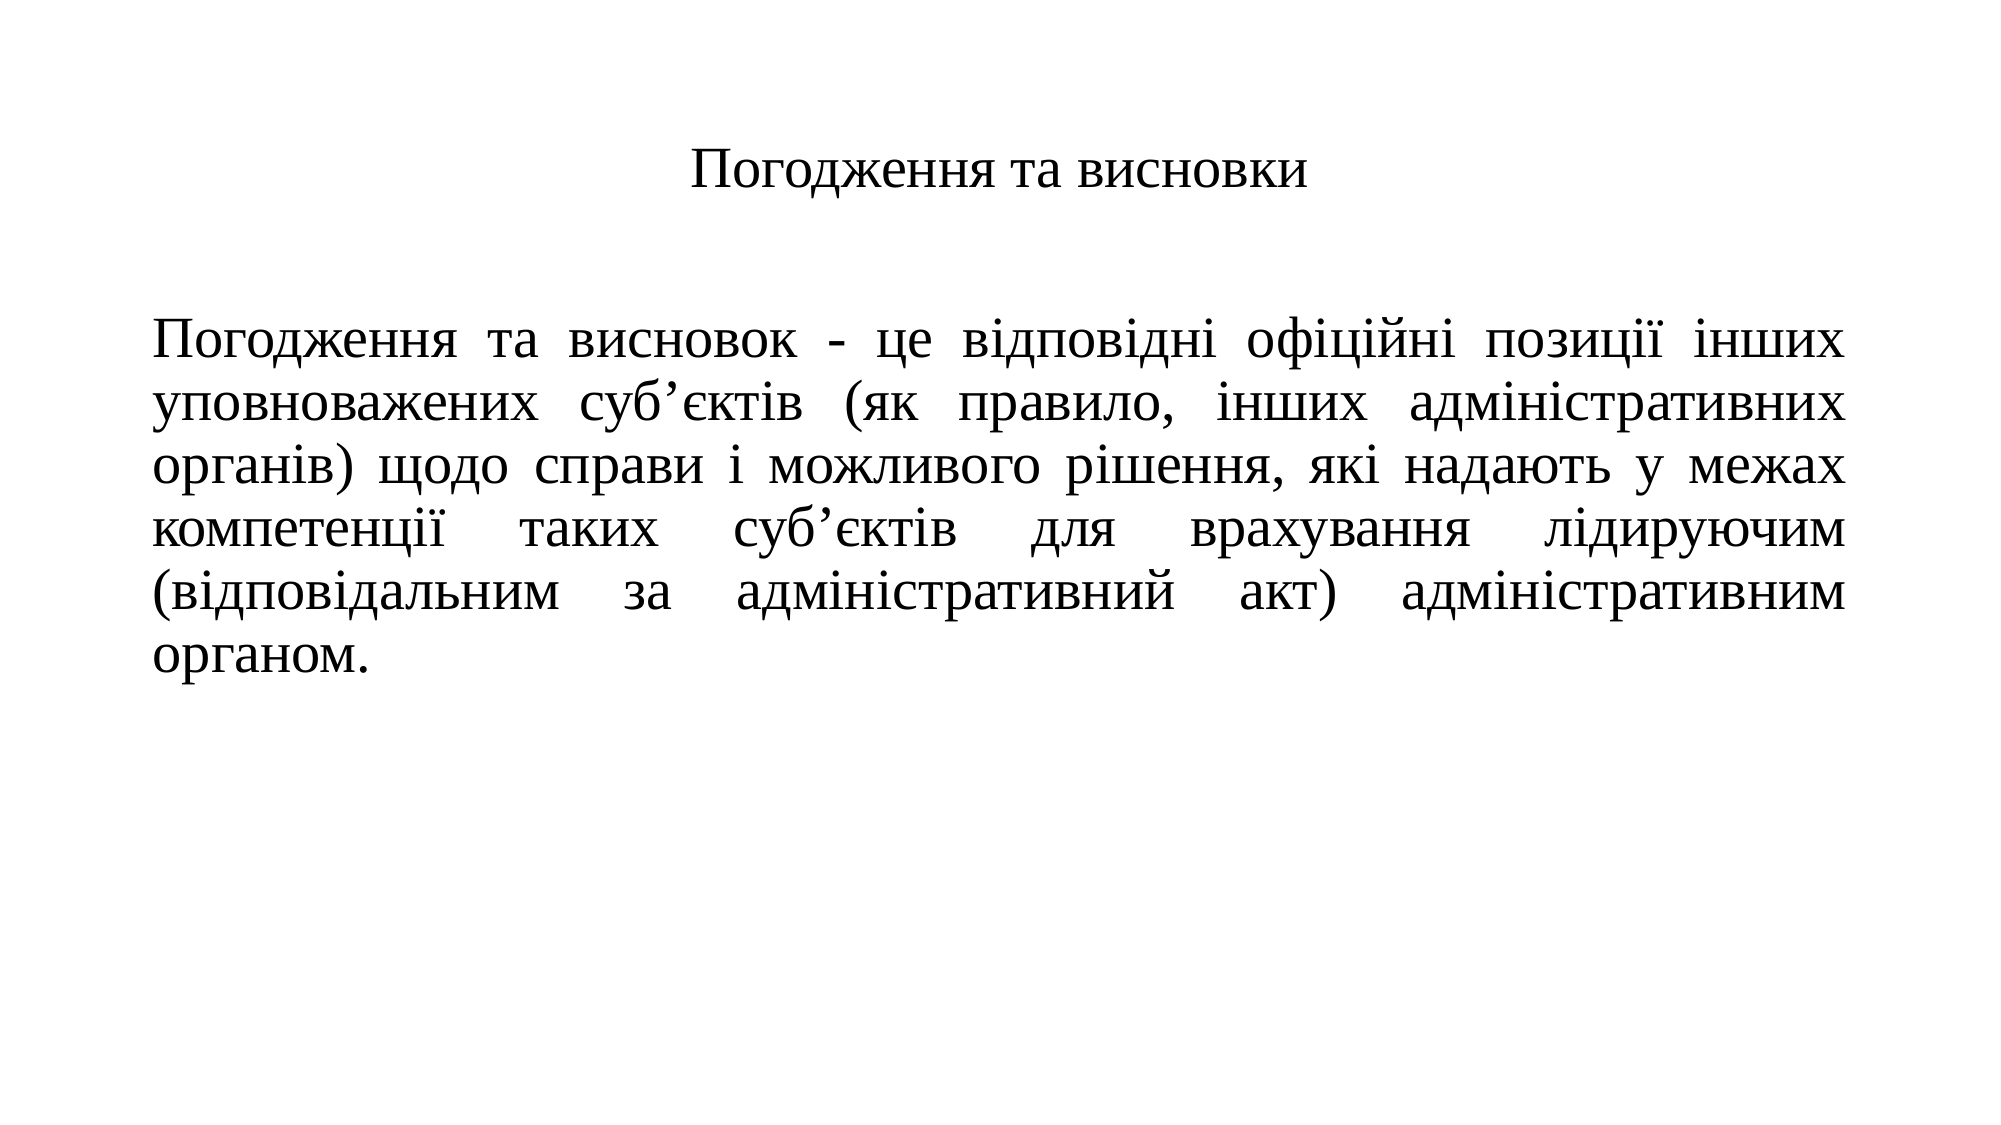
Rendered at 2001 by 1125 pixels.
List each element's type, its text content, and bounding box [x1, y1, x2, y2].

list Погодження та висновок - це відповідні офіційні позиції інших уповноважених суб’єктів (як правило, інших адміністративних органів) щодо справи і можливого рішення, які надають у межах компетенції таких суб’єктів для врахування лідируючим (відповідальним за адміністративний акт) адміністративним органом. [137, 299, 1863, 1014]
title Погодження та висновки [137, 59, 1863, 278]
